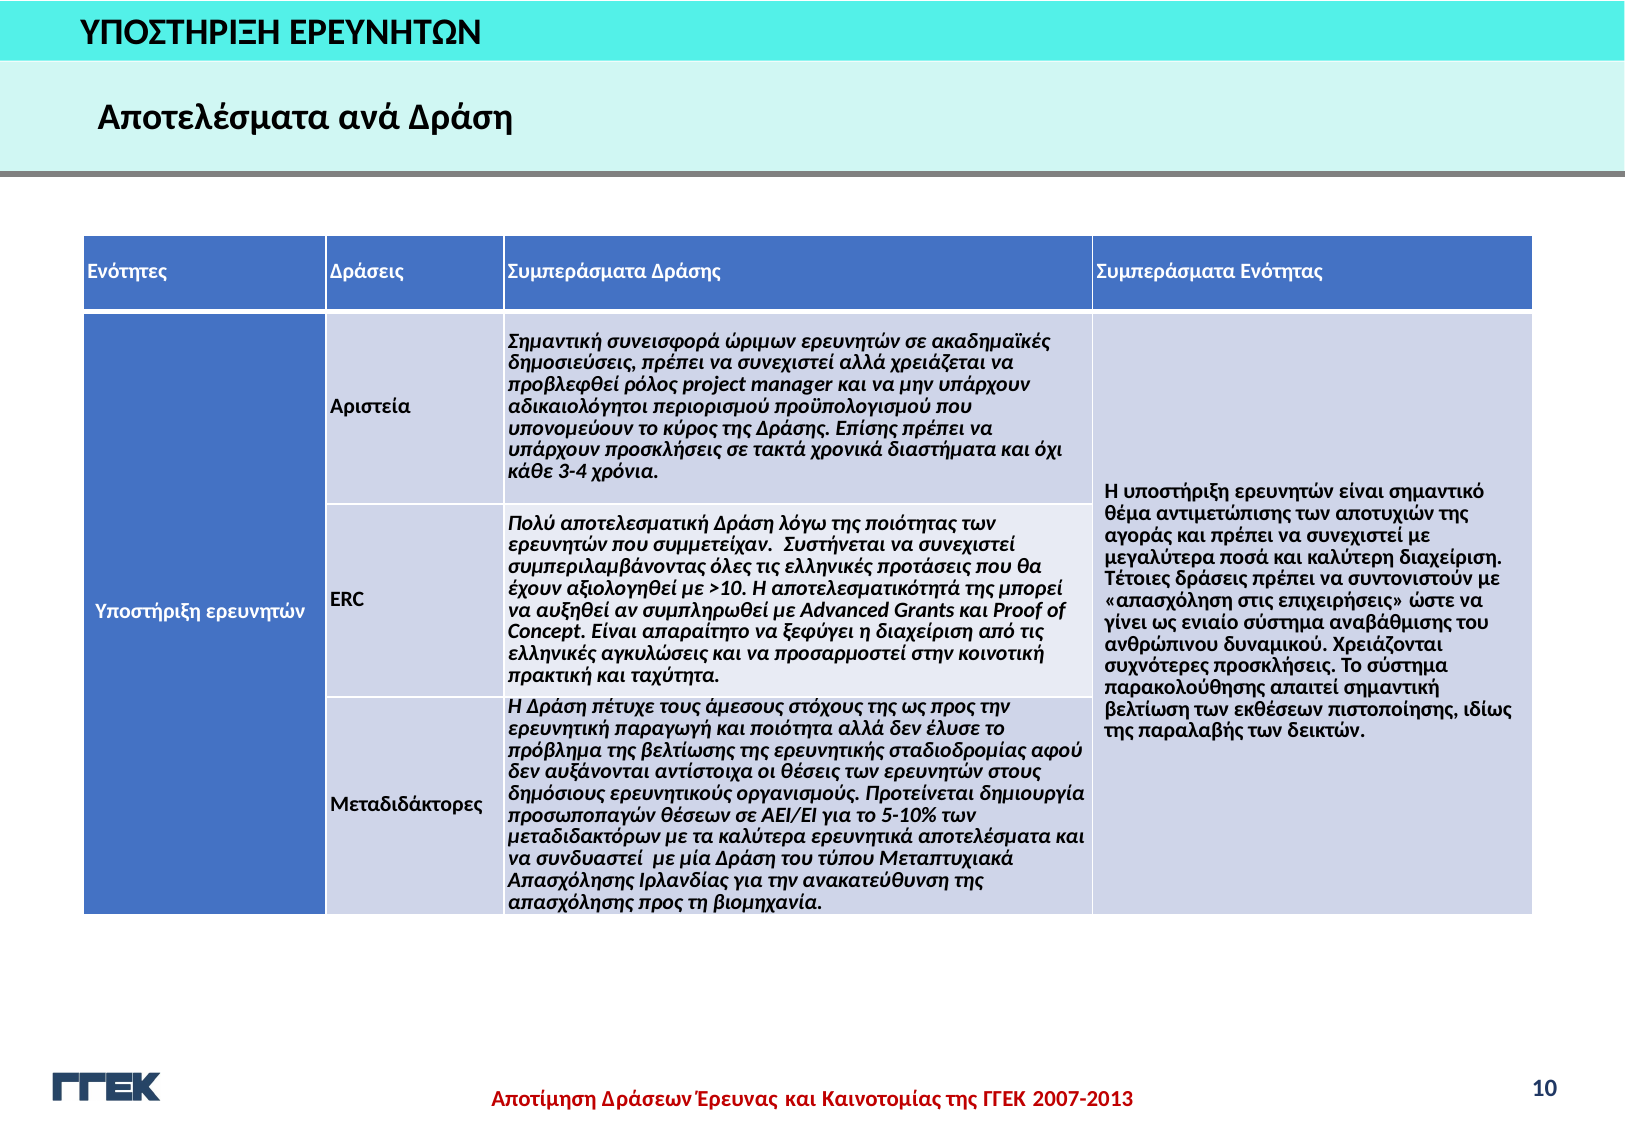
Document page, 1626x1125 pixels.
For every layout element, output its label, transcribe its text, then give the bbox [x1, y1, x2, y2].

table_header Δράσεις [327, 236, 503, 309]
table_header Συμπεράσματα Δράσης [505, 236, 1092, 309]
table_cell ERC [327, 505, 503, 696]
table_cell Αριστεία [327, 314, 503, 503]
table_cell Σημαντική συνεισφορά ώριμων ερευνητών σε ακαδημαϊκές δημοσιεύσεις, πρέπει να συνεχιστεί αλλά χρειάζεται να προβλεφθεί ρόλος project manager και να μην υπάρχουν αδικαιολόγητοι περιορισμού προϋπολογισμού που υπονομεύουν το κύρος της Δράσης. Επίσης πρέπει να υπάρχουν προσκλήσεις σε τακτά χρονικά διαστήματα και όχι κάθε 3-4 χρόνια. [505, 314, 1092, 503]
picture [52, 1072, 161, 1101]
table_cell Μεταδιδάκτορες [327, 698, 503, 914]
table_cell Πολύ αποτελεσματική Δράση λόγω της ποιότητας των ερευνητών που συμμετείχαν. Συστήνεται να συνεχιστεί συμπεριλαμβάνοντας όλες τις ελληνικές προτάσεις που θα έχουν αξιολογηθεί με >10. Η αποτελεσματικότητά της μπορεί να αυξηθεί αν συμπληρωθεί με Advanced Grants και Proof of Concept. Είναι απαραίτητο να ξεφύγει η διαχείριση από τις ελληνικές αγκυλώσεις και να προσαρμοστεί στην κοινοτική πρακτική και ταχύτητα. [505, 505, 1092, 696]
table_cell Η Δράση πέτυχε τους άμεσους στόχους της ως προς την ερευνητική παραγωγή και ποιότητα αλλά δεν έλυσε το πρόβλημα της βελτίωσης της ερευνητικής σταδιοδρομίας αφού δεν αυξάνονται αντίστοιχα οι θέσεις των ερευνητών στους δημόσιους ερευνητικούς οργανισμούς. Προτείνεται δημιουργία προσωποπαγών θέσεων σε ΑΕΙ/ΕΙ για το 5-10% των μεταδιδακτόρων με τα καλύτερα ερευνητικά αποτελέσματα και να συνδυαστεί με μία Δράση του τύπου Μεταπτυχιακά Απασχόλησης Ιρλανδίας για την ανακατεύθυνση της απασχόλησης προς τη βιομηχανία. [505, 698, 1092, 914]
table_header Ενότητες [84, 236, 325, 309]
table_cell Υποστήριξη ερευνητών [84, 314, 325, 914]
table_header Συμπεράσματα Ενότητας [1093, 236, 1532, 309]
text_box Αποτελέσματα ανά Δράση [82, 84, 533, 145]
table_cell Η υποστήριξη ερευνητών είναι σημαντικό θέμα αντιμετώπισης των αποτυχιών της αγοράς και πρέπει να συνεχιστεί με μεγαλύτερα ποσά και καλύτερη διαχείριση. Τέτοιες δράσεις πρέπει να συντονιστούν με «απασχόληση στις επιχειρήσεις» ώστε να γίνει ως ενιαίο σύστημα αναβάθμισης του ανθρώπινου δυναμικού. Χρειάζονται συχνότερες προσκλήσεις. Το σύστημα παρακολούθησης απαιτεί σημαντική βελτίωση των εκθέσεων πιστοποίησης, ιδίως της παραλαβής των δεικτών. [1093, 314, 1532, 914]
text_box ΥΠΟΣΤΗΡΙΞΗ ΕΡΕΥΝΗΤΩΝ [65, 0, 498, 60]
